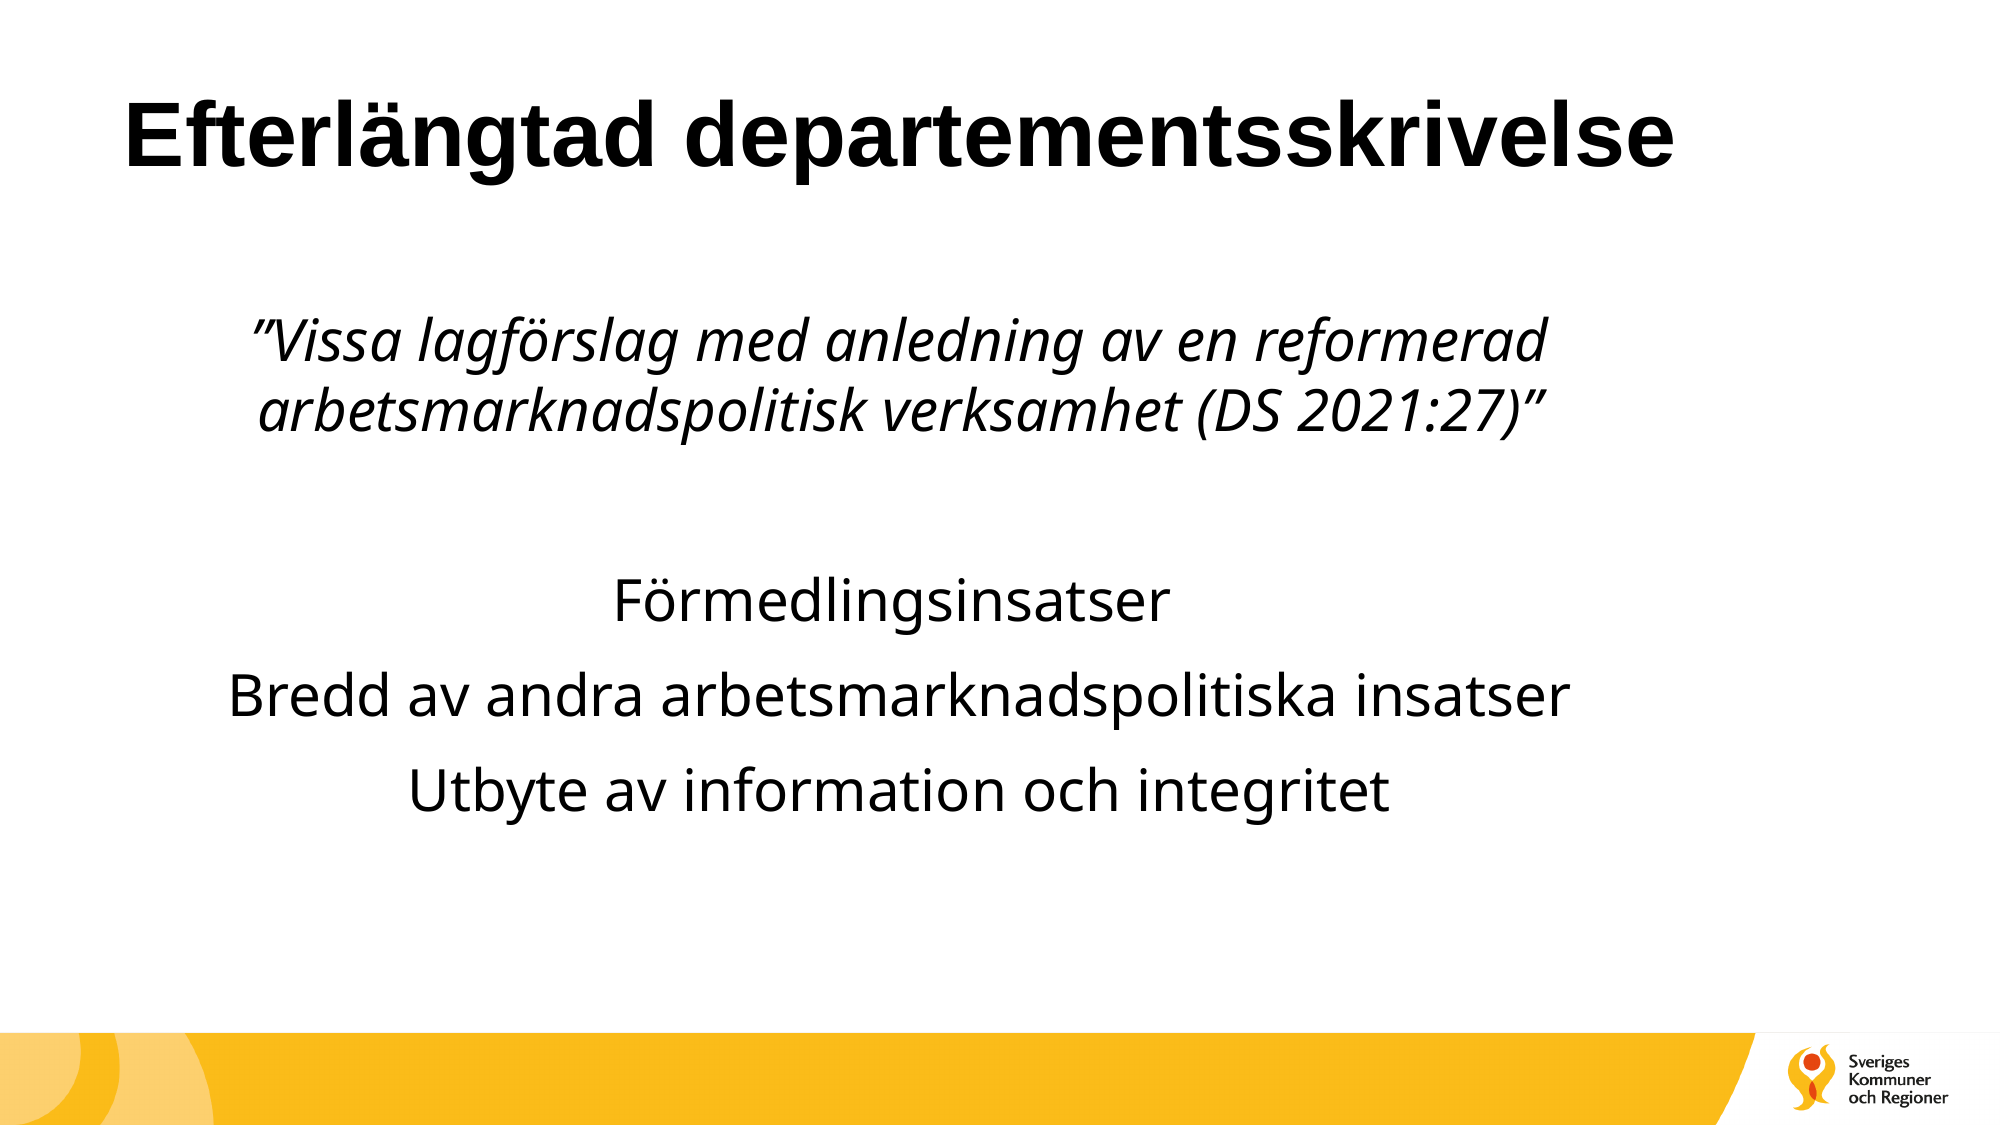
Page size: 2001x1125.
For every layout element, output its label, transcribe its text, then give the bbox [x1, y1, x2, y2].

picture [0, 0, 2000, 1125]
list ”Vissa lagförslag med anledning av en reformerad arbetsmarknadspolitisk verksamhet (DS 2021:27)” Förmedlingsinsatser Bredd av andra arbetsmarknadspolitiska insatser Utbyte av information och integritet [108, 295, 1686, 1023]
title Efterlängtad departementsskrivelse [108, 75, 1859, 225]
